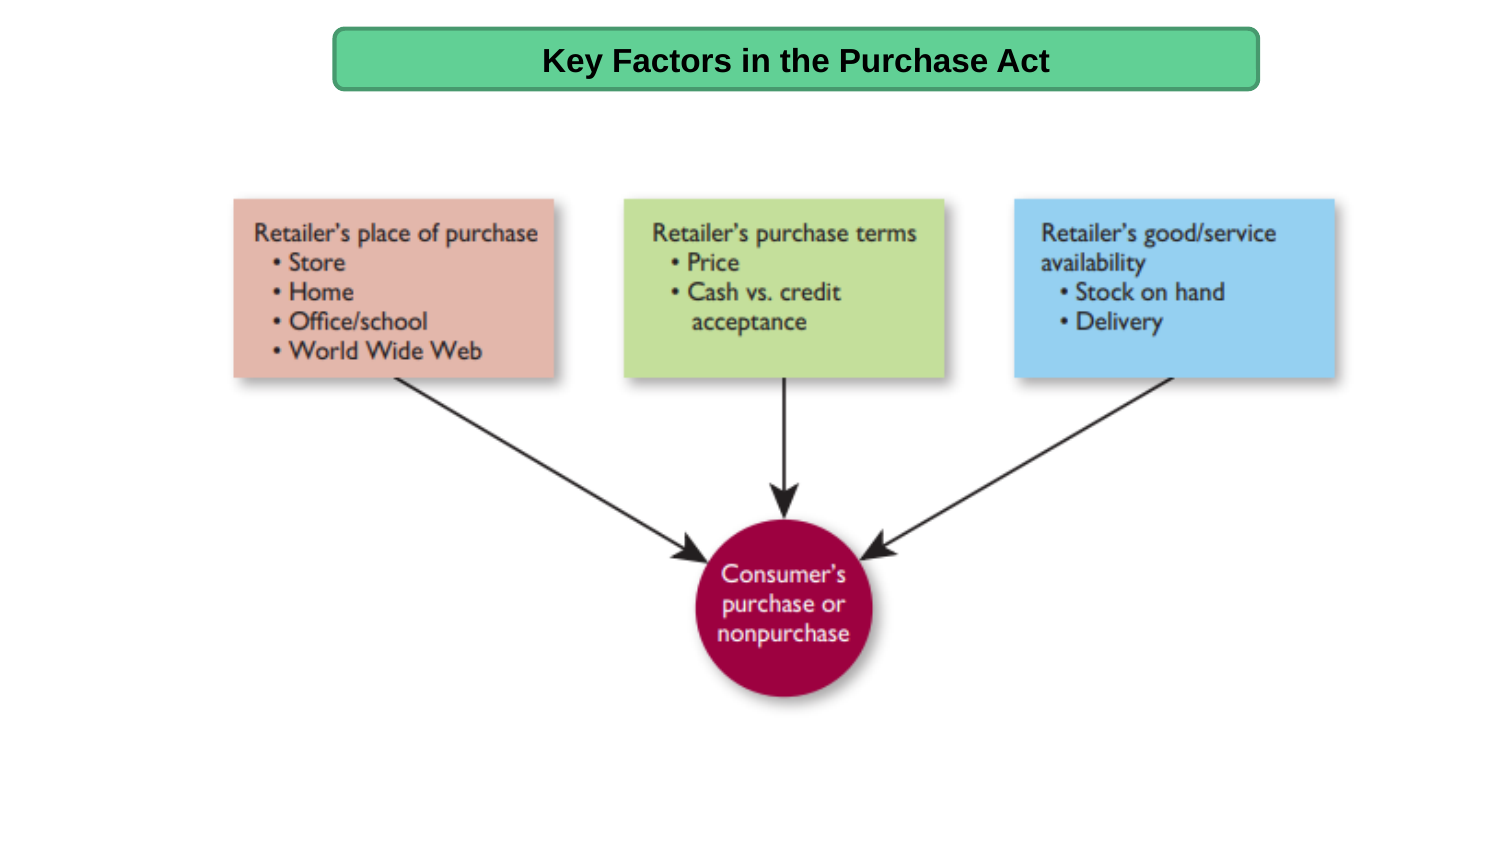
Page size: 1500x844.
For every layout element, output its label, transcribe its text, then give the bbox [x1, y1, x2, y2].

picture [209, 168, 1383, 746]
text_box Key Factors in the Purchase Act [332, 26, 1261, 92]
